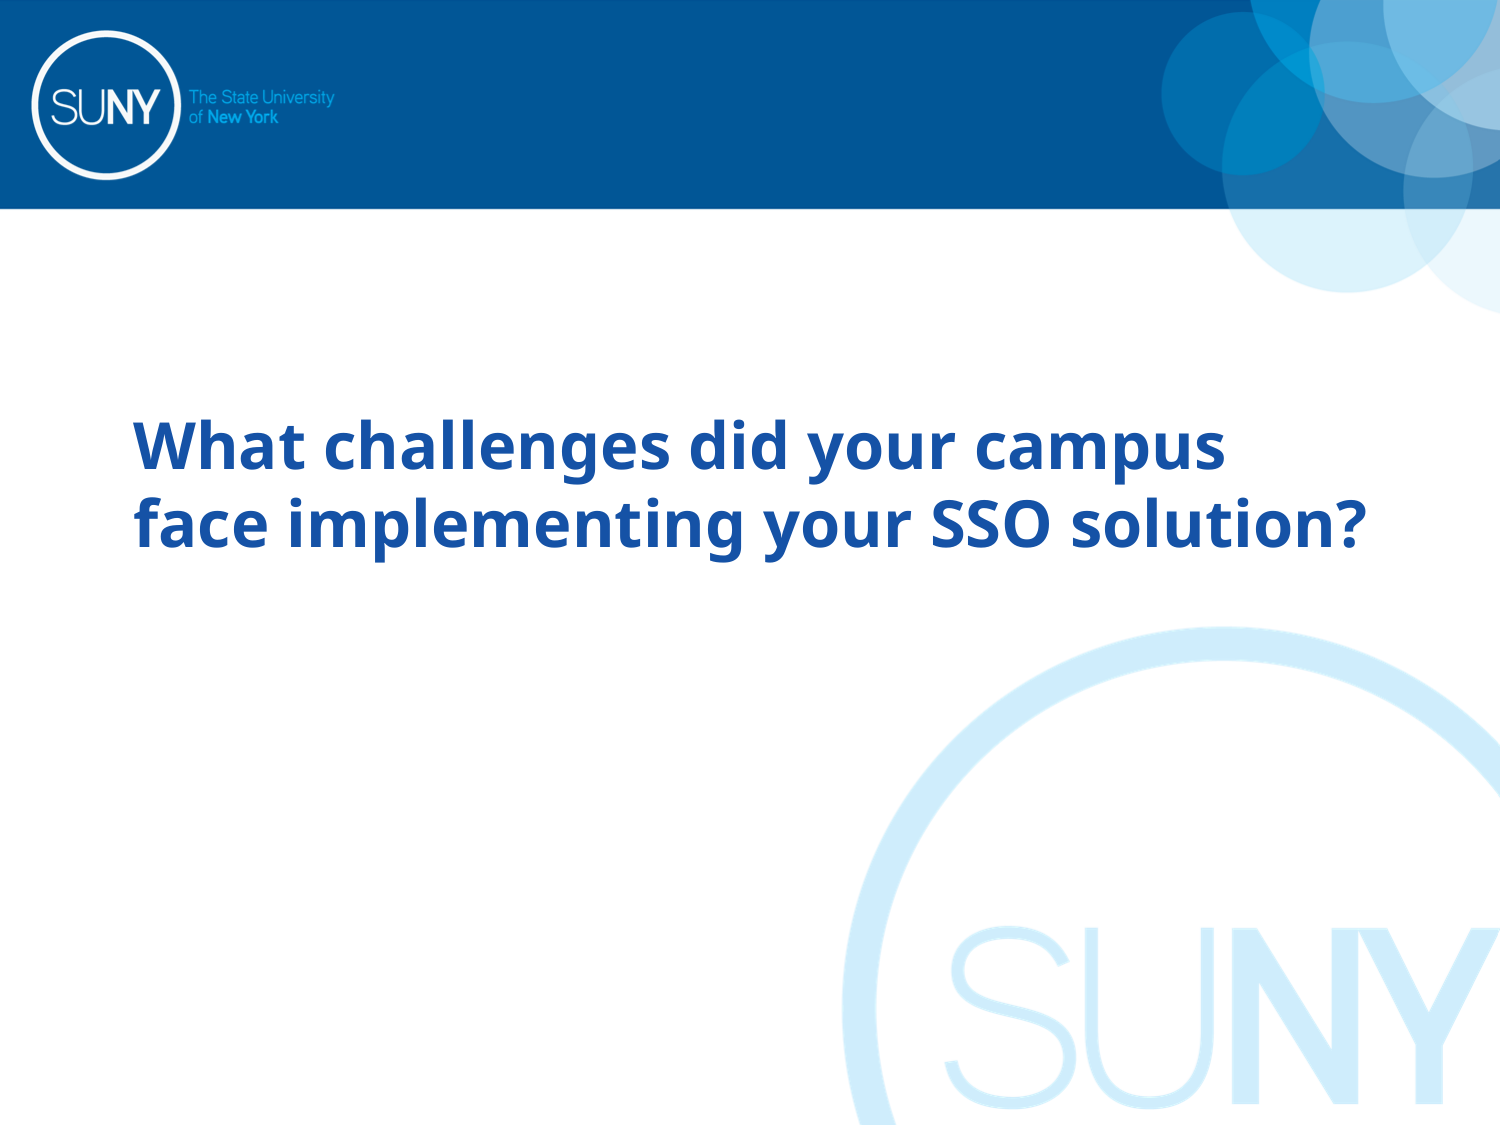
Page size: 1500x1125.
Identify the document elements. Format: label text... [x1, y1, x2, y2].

picture [0, 0, 1500, 1125]
title What challenges did your campus face implementing your SSO solution? [118, 397, 1394, 621]
